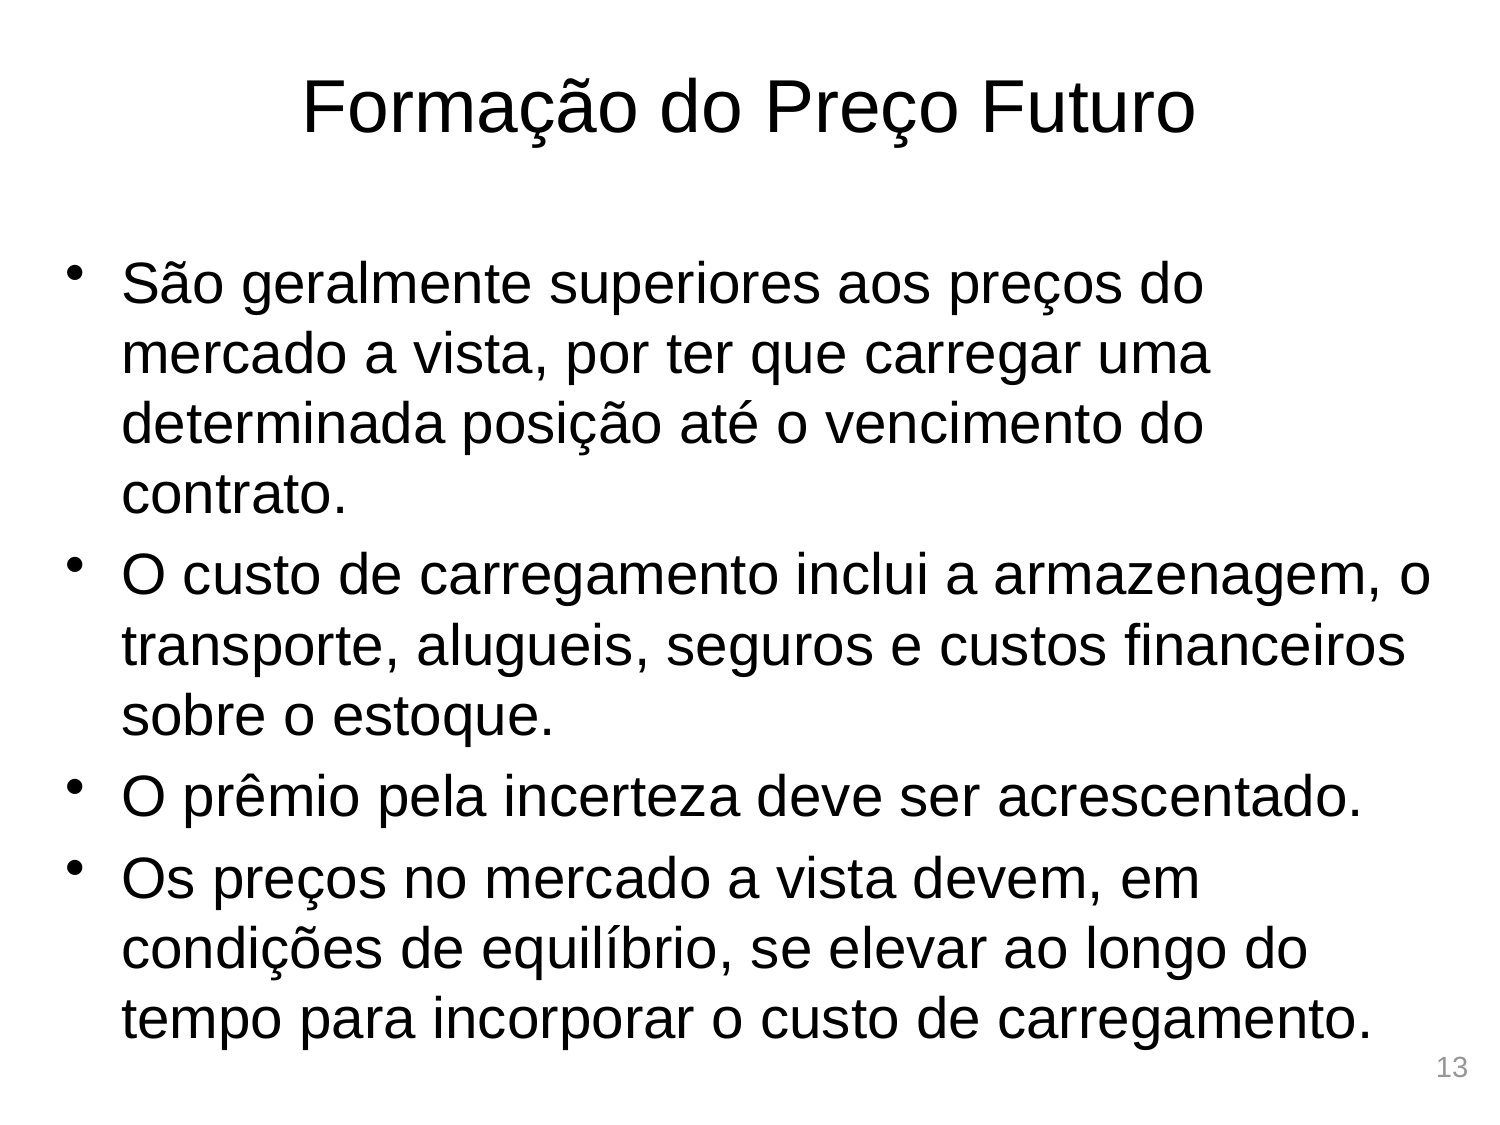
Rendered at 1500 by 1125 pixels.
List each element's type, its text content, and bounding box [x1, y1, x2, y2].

title Formação do Preço Futuro [75, 45, 1425, 161]
list São geralmente superiores aos preços do mercado a vista, por ter que carregar uma determinada posição até o vencimento do contrato. O custo de carregamento inclui a armazenagem, o transporte, alugueis, seguros e custos financeiros sobre o estoque. O prêmio pela incerteza deve ser acrescentado. Os preços no mercado a vista devem, em condições de equilíbrio, se elevar ao longo do tempo para incorporar o custo de carregamento. [50, 237, 1450, 988]
slide_number 13 [1133, 1041, 1484, 1120]
